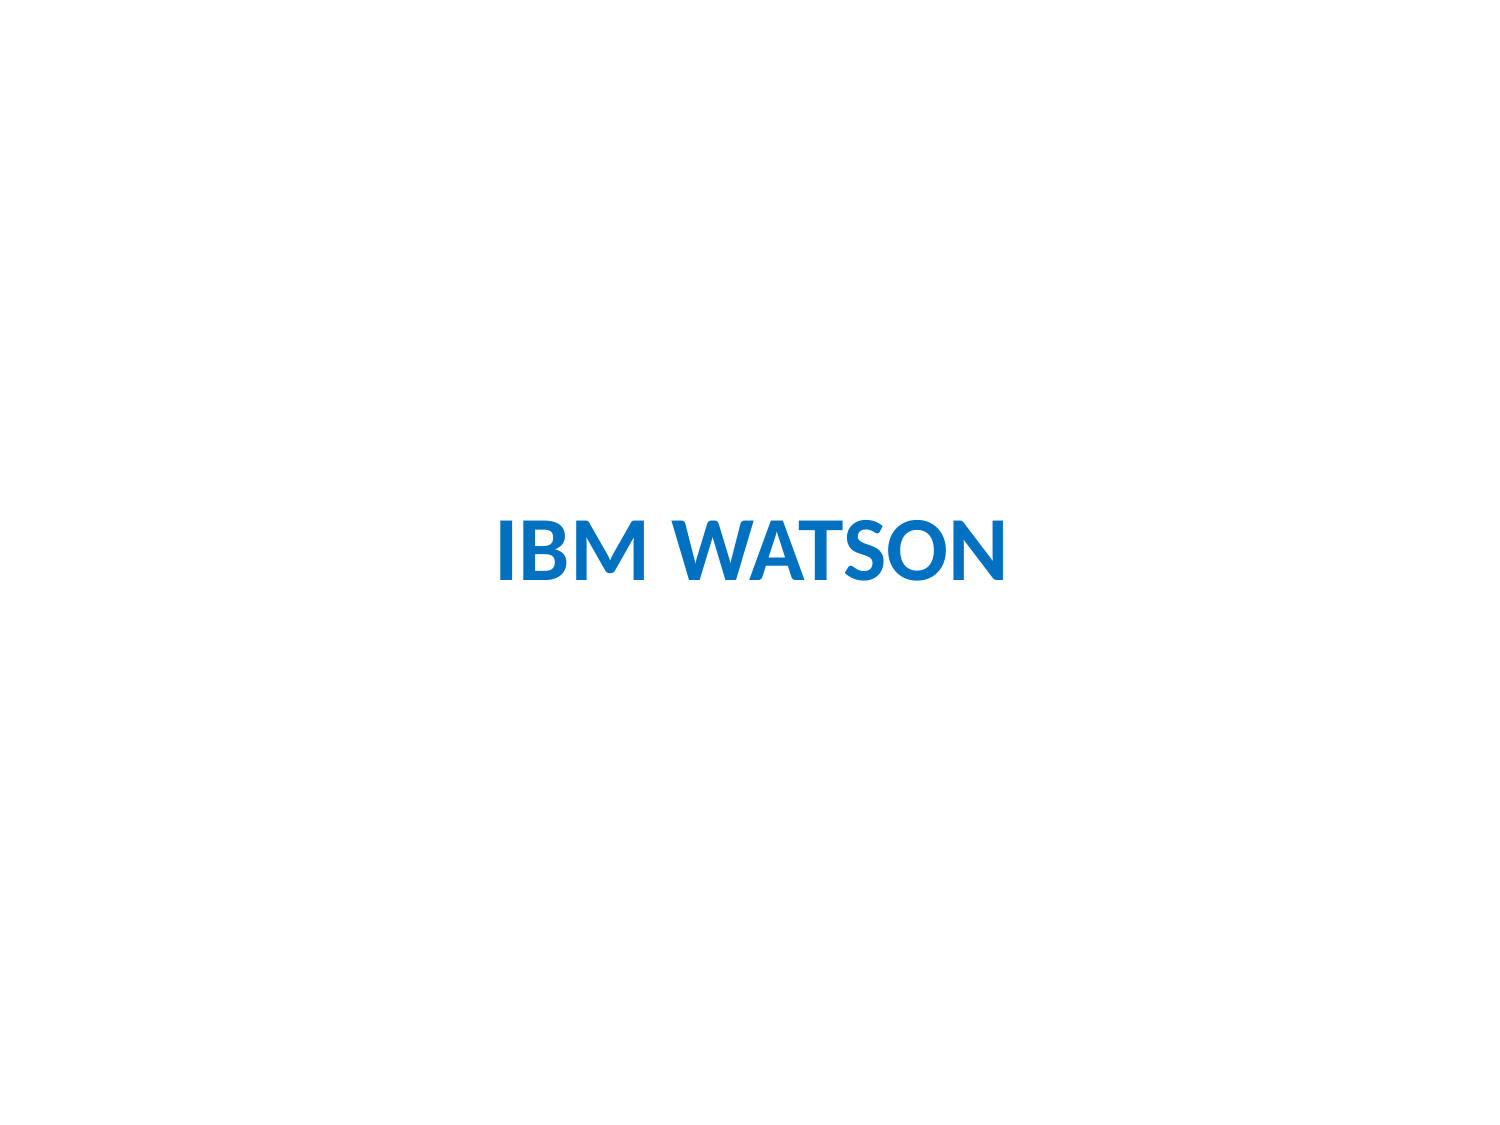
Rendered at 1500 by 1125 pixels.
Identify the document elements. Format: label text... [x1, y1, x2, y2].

title IBM WATSON [87, 450, 1438, 638]
